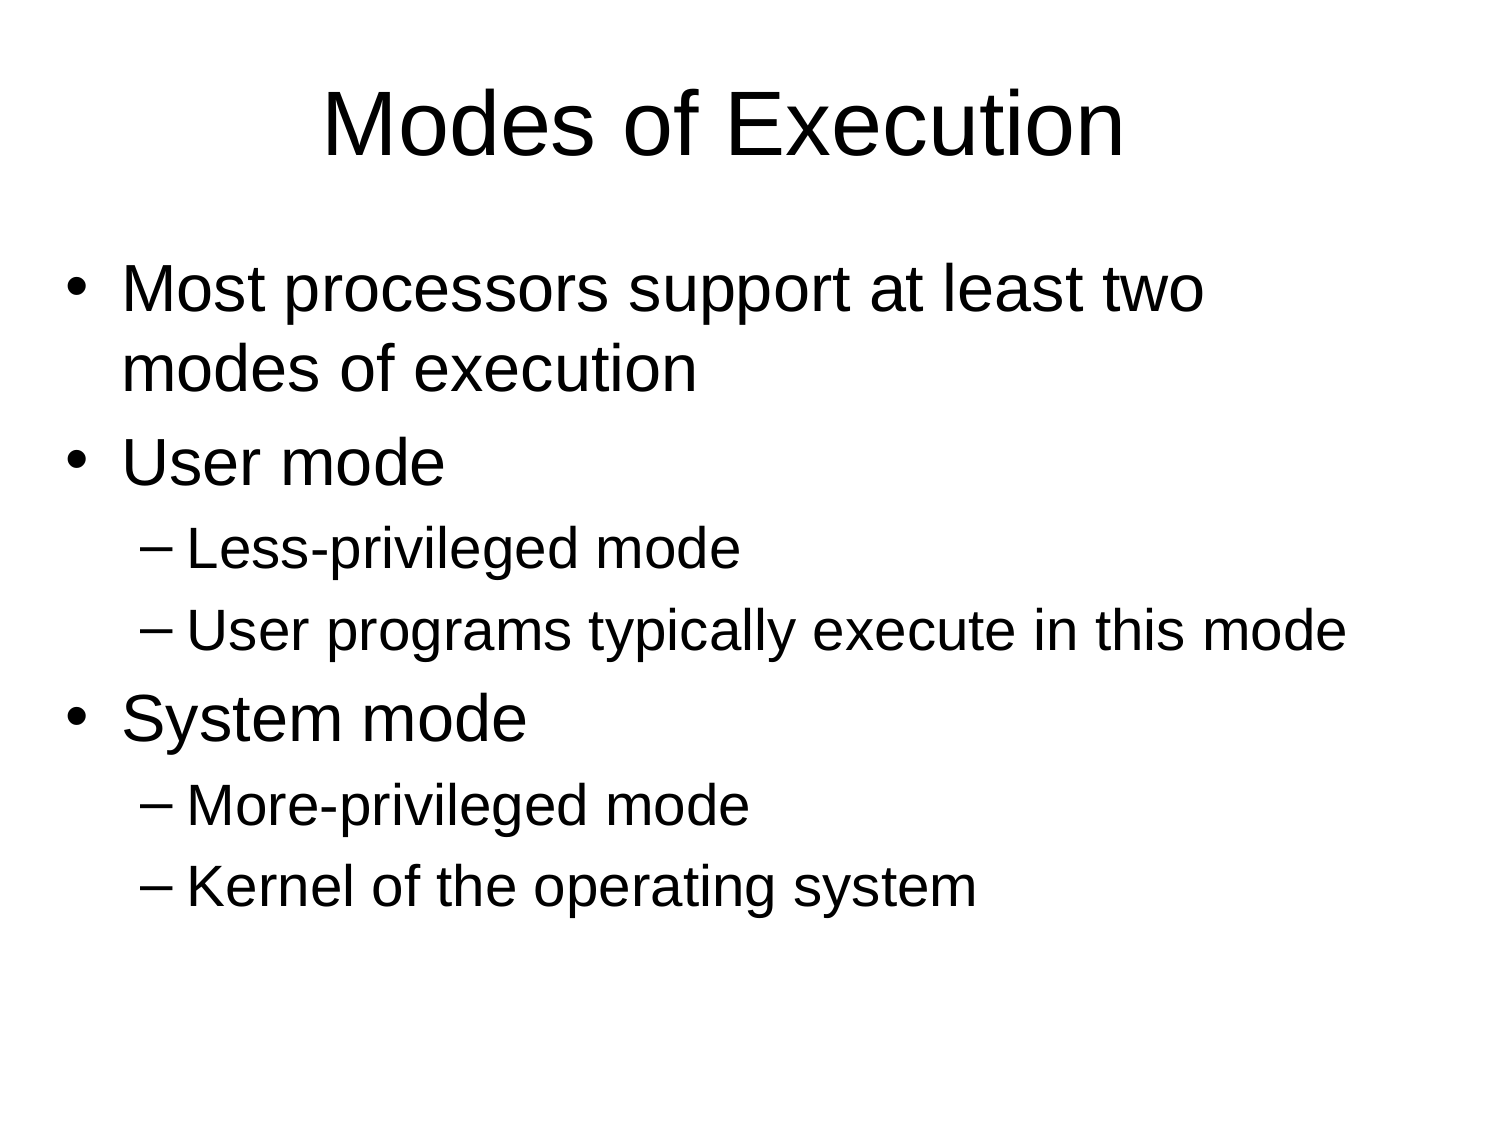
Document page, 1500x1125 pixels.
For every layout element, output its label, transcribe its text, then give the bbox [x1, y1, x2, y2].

list Most processors support at least two modes of execution User mode Less-privileged mode User programs typically execute in this mode System mode More-privileged mode Kernel of the operating system [49, 237, 1401, 1076]
title Modes of Execution [49, 24, 1401, 213]
